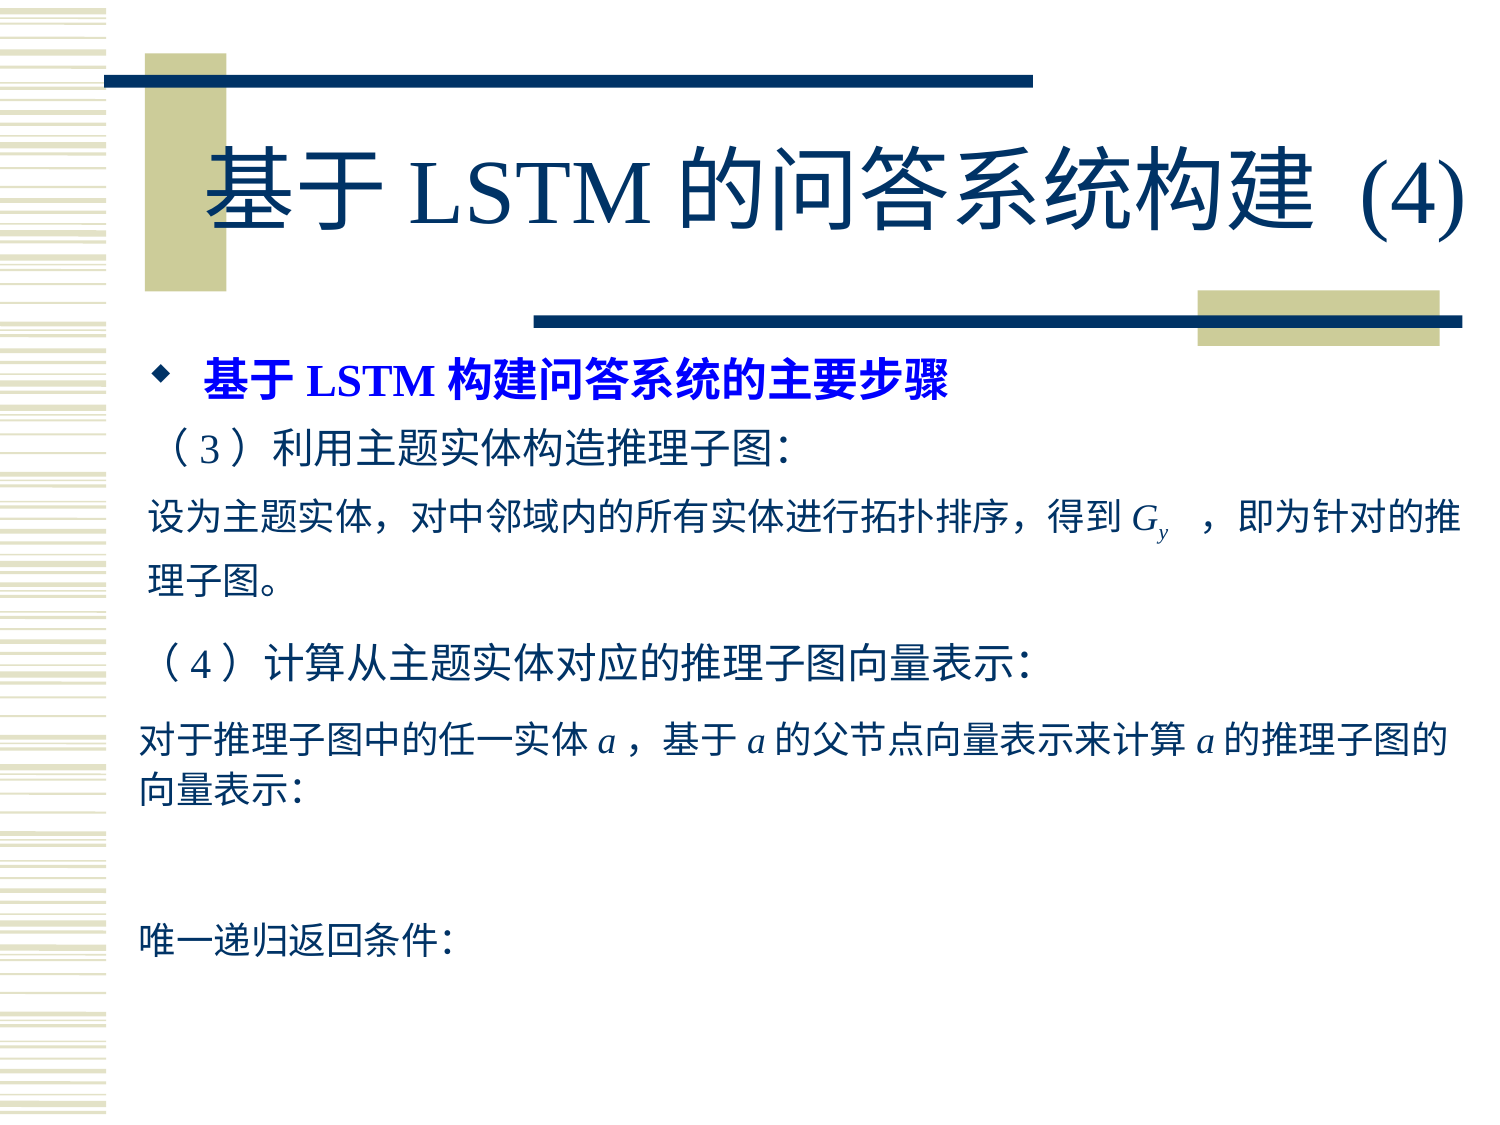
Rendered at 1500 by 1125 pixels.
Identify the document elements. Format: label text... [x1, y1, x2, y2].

title 基于LSTM的问答系统构建 (4) [182, 101, 1488, 290]
